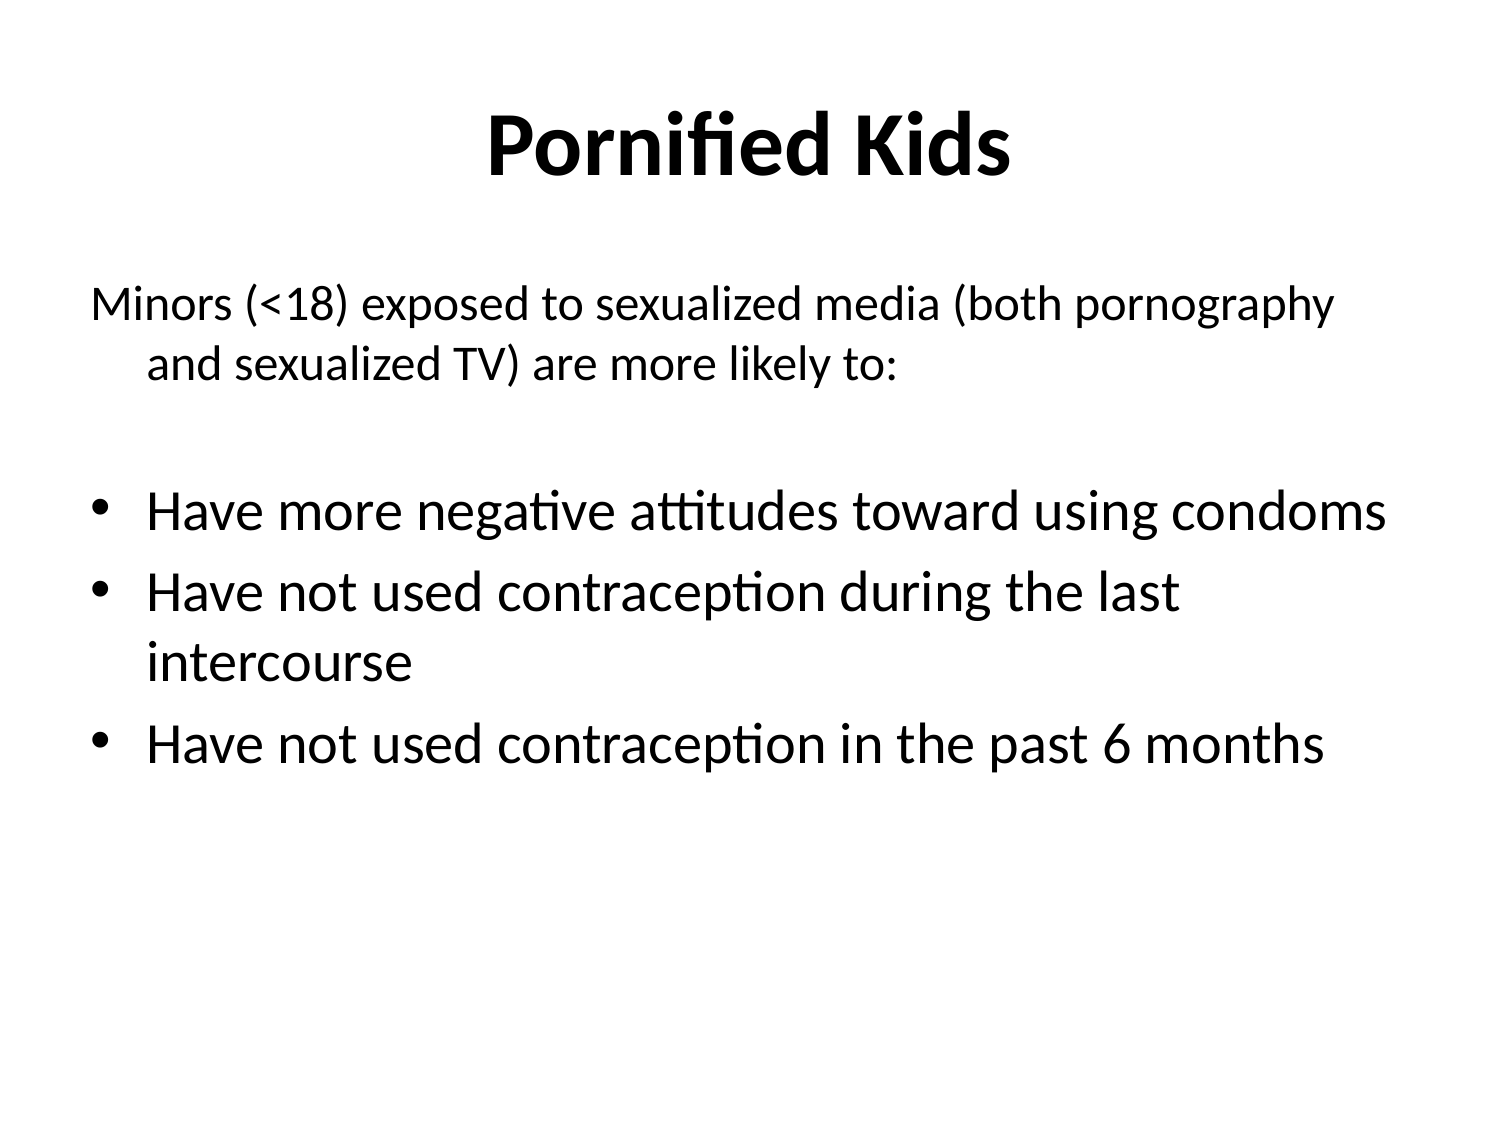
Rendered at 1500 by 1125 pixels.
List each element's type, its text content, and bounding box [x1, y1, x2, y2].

list Minors (<18) exposed to sexualized media (both pornography and sexualized TV) are more likely to: Have more negative attitudes toward using condoms Have not used contraception during the last intercourse Have not used contraception in the past 6 months [75, 262, 1425, 1005]
title Pornified Kids [75, 45, 1425, 233]
